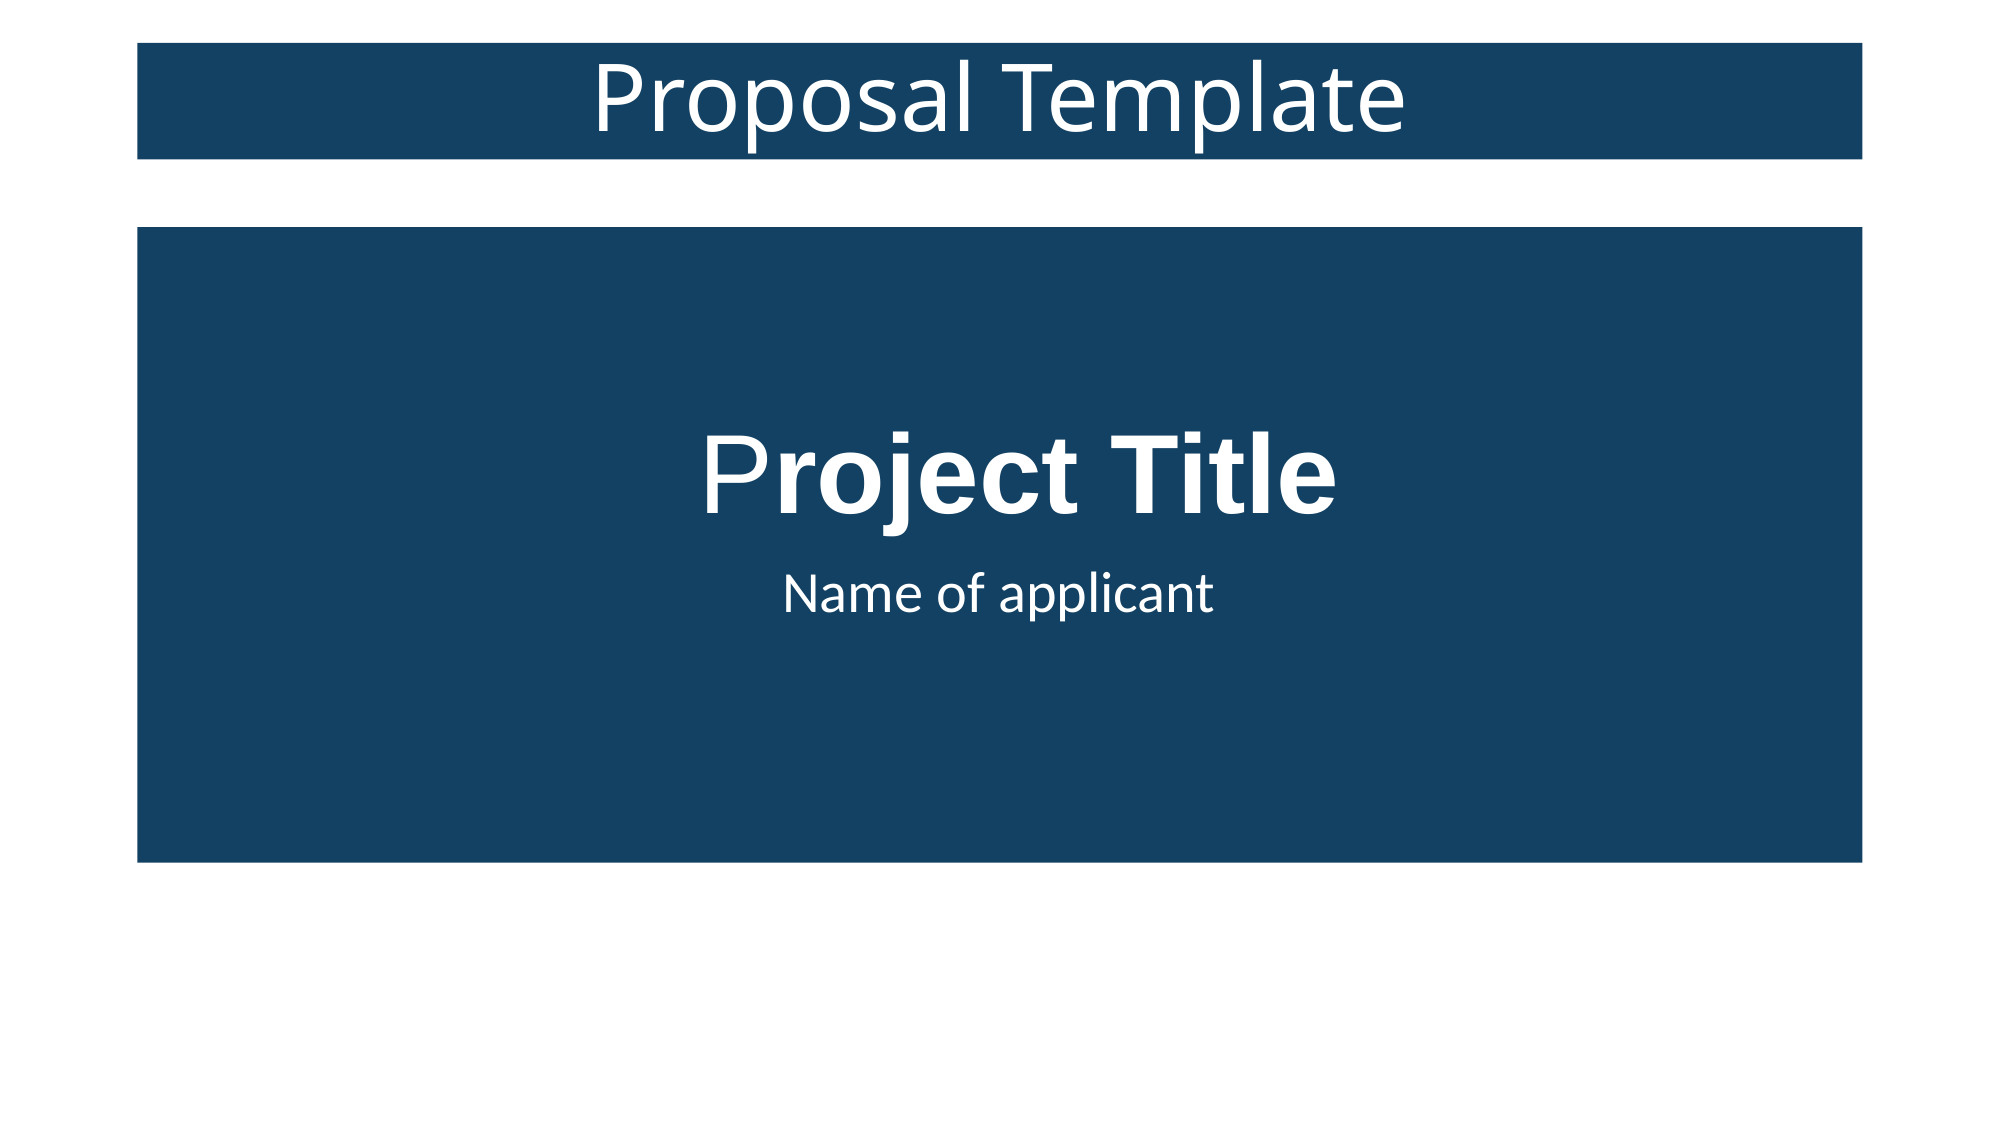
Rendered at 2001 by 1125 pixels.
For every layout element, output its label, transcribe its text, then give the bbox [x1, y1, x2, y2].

text_box Project Title [683, 393, 1525, 544]
title [137, 658, 1863, 863]
text_box Proposal Template [137, 42, 1863, 160]
text_box Name of applicant [80, 555, 1918, 658]
title [137, 227, 1863, 555]
